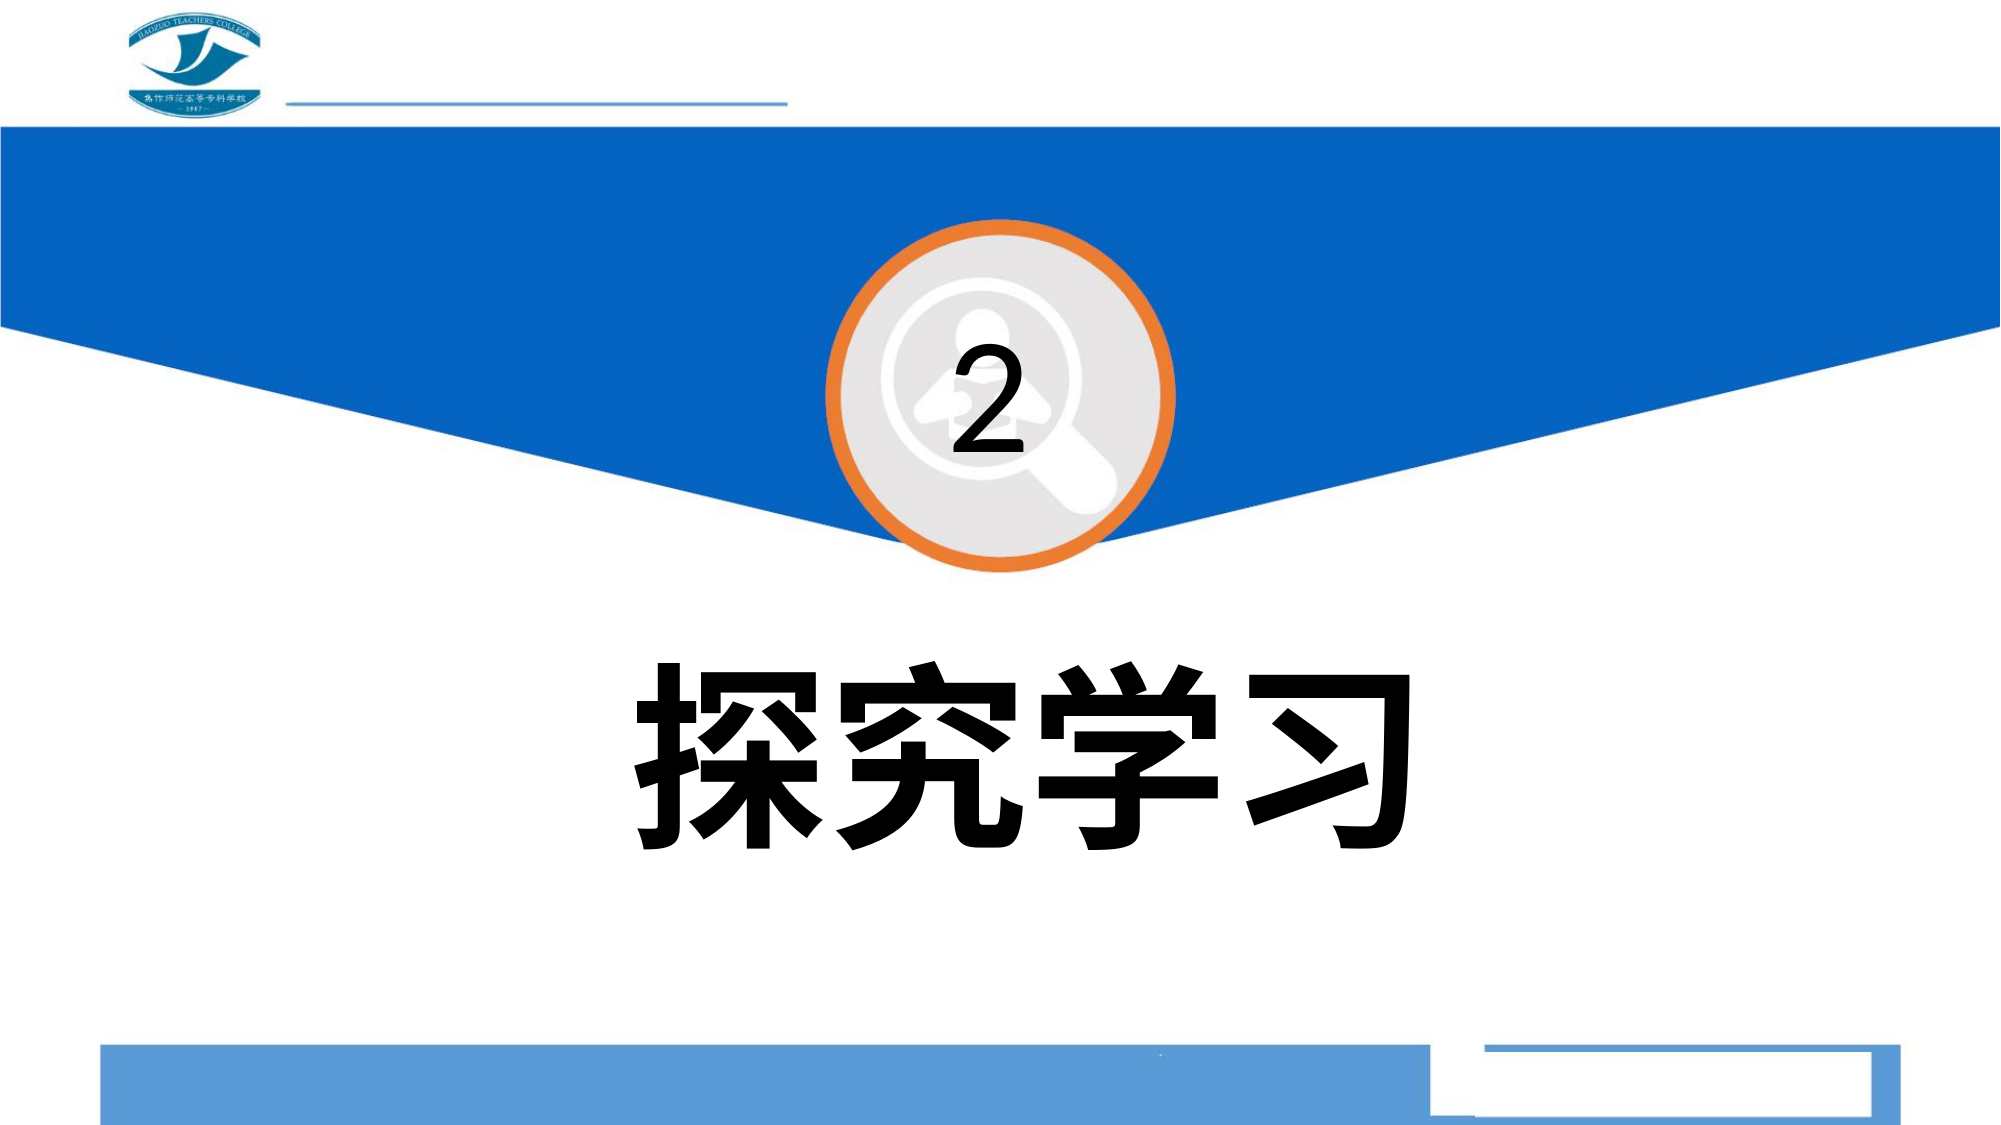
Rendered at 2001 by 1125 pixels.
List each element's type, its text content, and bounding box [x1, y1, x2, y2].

text_box 探究学习 [628, 609, 1454, 874]
text_box [0, 0, 2000, 1125]
text_box 2 [946, 282, 1056, 487]
